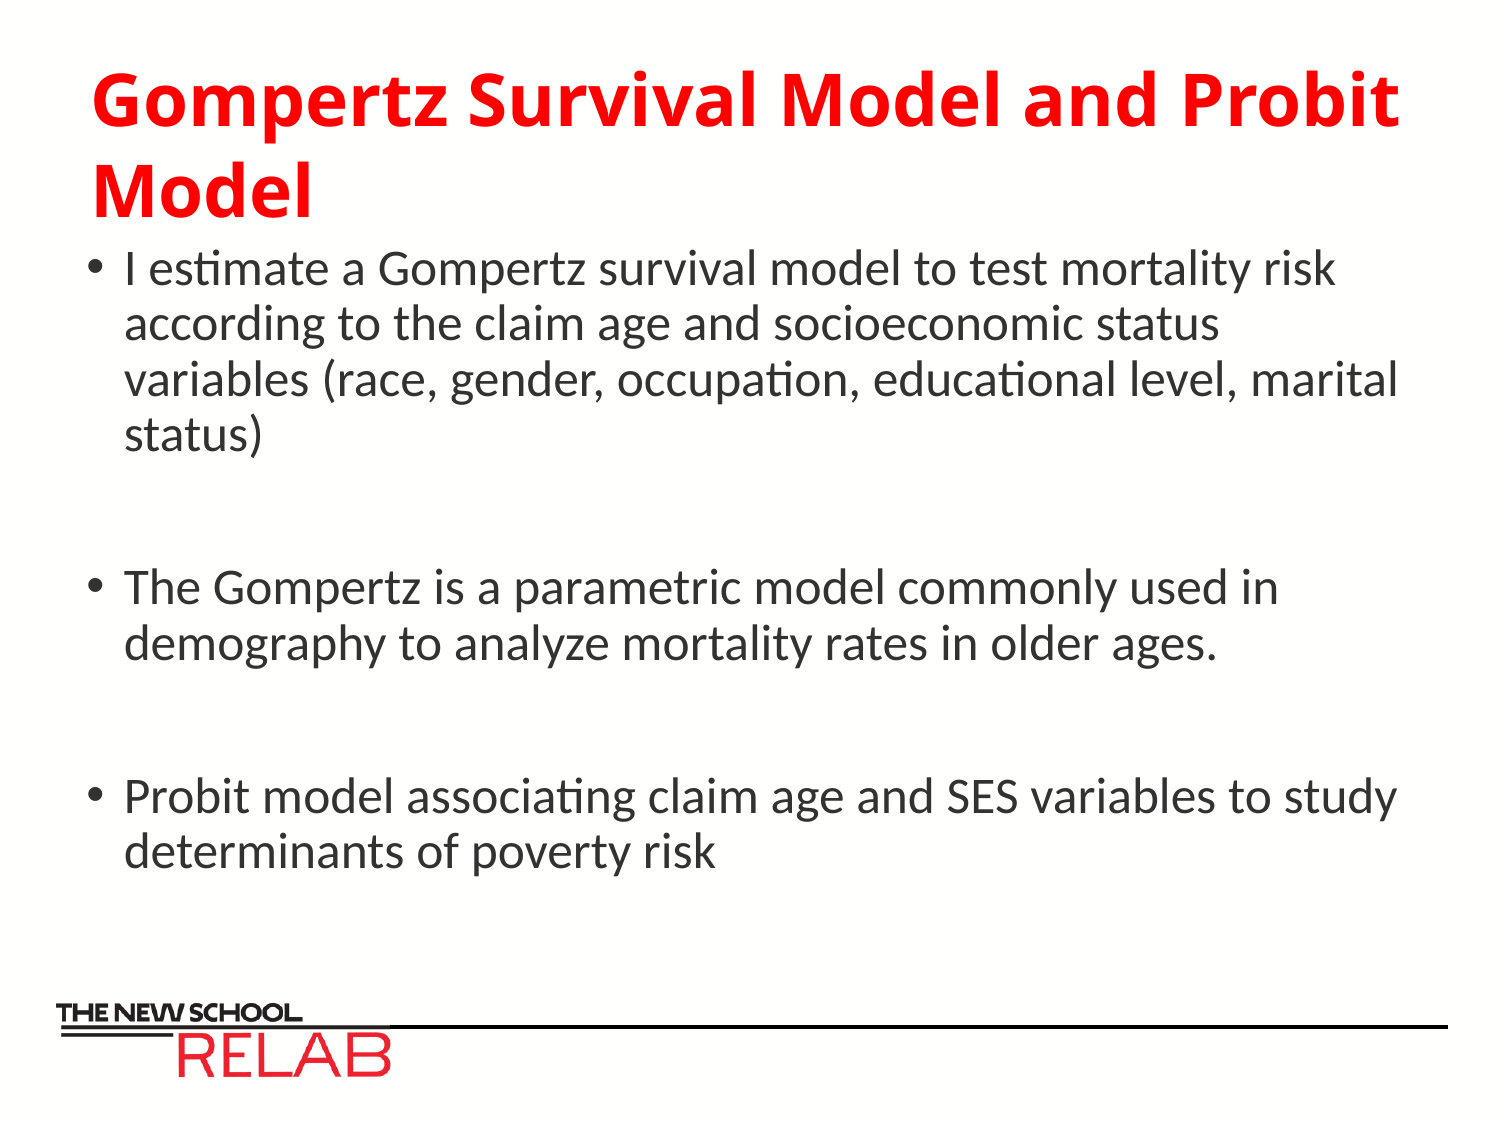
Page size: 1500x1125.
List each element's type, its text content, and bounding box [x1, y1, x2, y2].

picture [56, 1003, 1448, 1077]
title Gompertz Survival Model and Probit Model [75, 42, 1425, 132]
text_box I estimate a Gompertz survival model to test mortality risk according to the claim age and socioeconomic status variables (race, gender, occupation, educational level, marital status) The Gompertz is a parametric model commonly used in demography to analyze mortality rates in older ages. Probit model associating claim age and SES variables to study determinants of poverty risk [75, 152, 1425, 1024]
